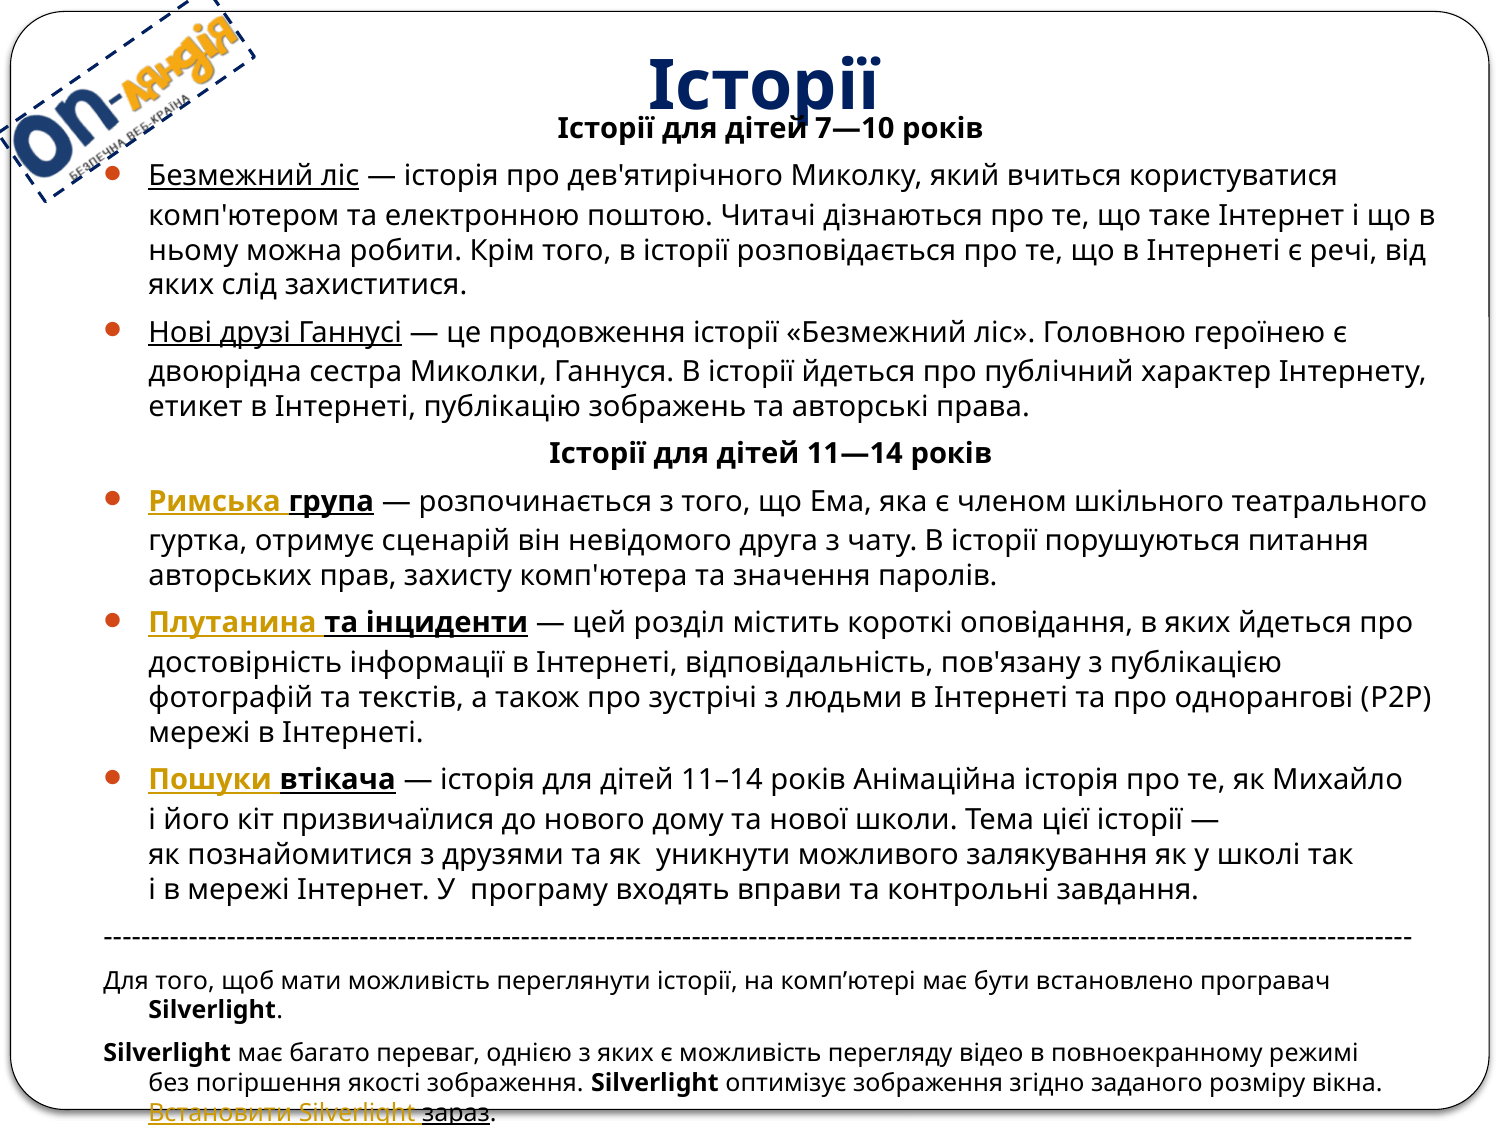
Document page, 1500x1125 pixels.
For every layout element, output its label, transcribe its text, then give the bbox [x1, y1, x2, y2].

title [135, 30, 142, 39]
picture [0, 0, 253, 199]
title Історії [239, 30, 1411, 101]
list Історії для дітей 7—10 років Безмежний ліс — історія про дев'ятирічного Миколку, який вчиться користуватися комп'ютером та електронною поштою. Читачі дізнаються про те, що таке Інтернет і що в ньому можна робити. Крім того, в історії розповідається про те, що в Інтернеті є речі, від яких слід захиститися. Нові друзі Ганнусі — це продовження історії «Безмежний ліс». Головною героїнею є двоюрідна сестра Миколки, Ганнуся. В історії йдеться про публічний характер Інтернету, етикет в Інтернеті, публікацію зображень та авторські права. Історії для дітей 11—14 років Римська група — розпочинається з того, що Ема, яка є членом шкільного театрального гуртка, отримує сценарій він невідомого друга з чату. В історії порушуються питання авторських прав, захисту комп'ютера та значення паролів. Плутанина та інциденти — цей розділ містить короткі оповідання, в яких йдеться про достовірність інформації в Інтернеті, відповідальність, пов'язану з публікацією фотографій та текстів, а також про зустрічі з людьми в Інтернеті та про однорангові (P2P) мережі в Інтернеті. Пошуки втікача — історія для дітей 11–14 років Анімаційна історія про те, як Михайло і його кіт призвичаїлися до нового дому та нової школи. Тема цієї історії — як познайомитися з друзями та як уникнути можливого залякування як у школі так і в мережі Інтернет. У програму входять вправи та контрольні завдання. ------------------------------------------------------------------------------------------------------------------------------------------ Для того, щоб мати можливість переглянути історії, на комп’ютері має бути встановлено програвач Silverlight. Silverlight має багато переваг, однією з яких є можливість перегляду відео в повноекранному режимі без погіршення якості зображення. Silverlight оптимізує зображення згідно заданого розміру вікна. Встановити Silverlight зараз. Для того щоб мати можливість переглянути історії, на комп'ютері має бути встановлено Flash-програвач. Якщо у вас його нема, натисніть тут. [88, 101, 1454, 1106]
